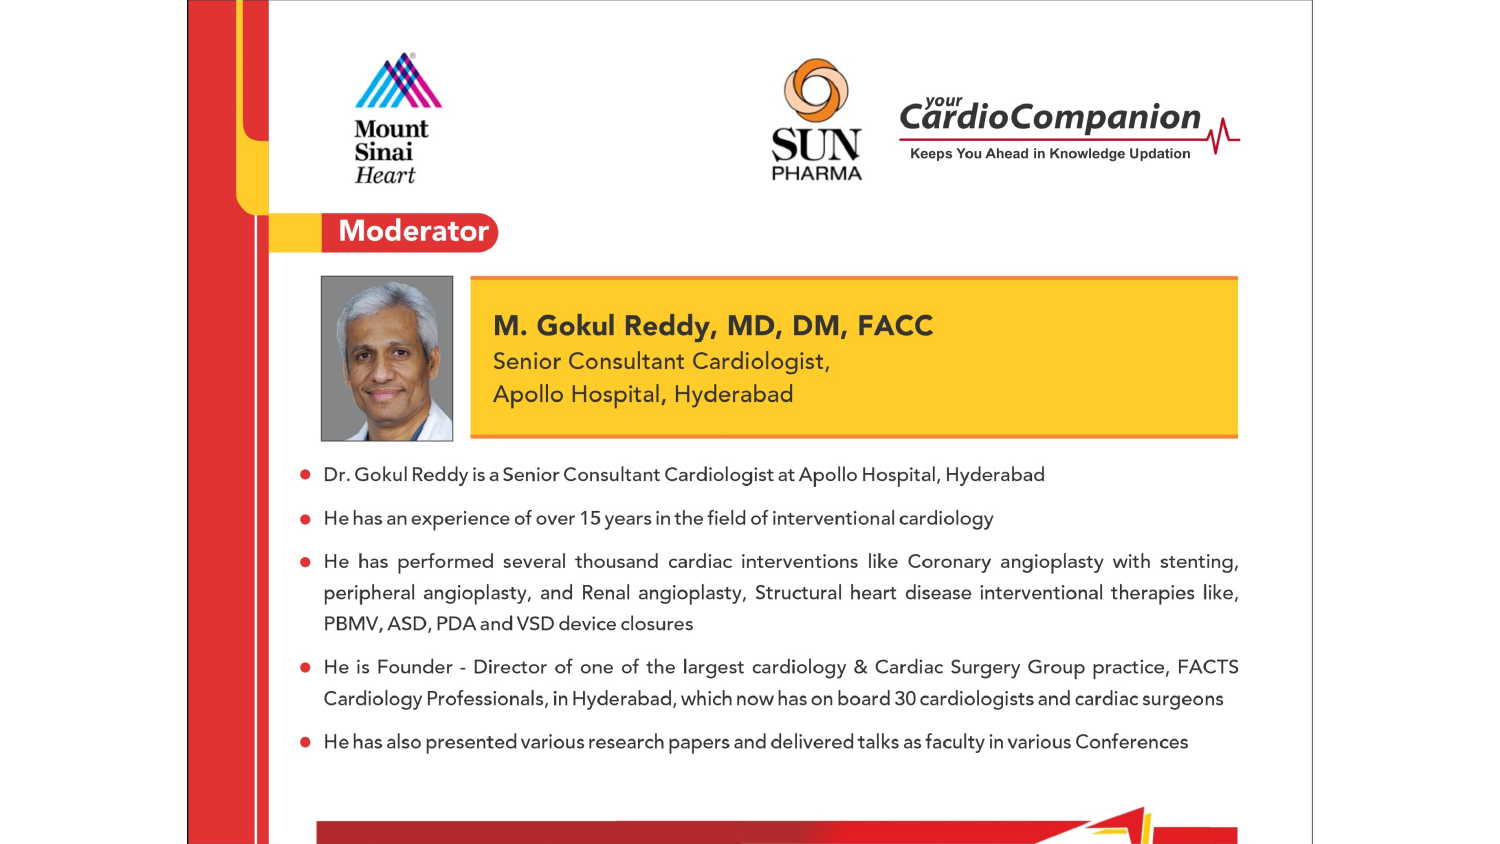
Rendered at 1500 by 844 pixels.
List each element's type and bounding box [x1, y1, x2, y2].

picture [187, 0, 1313, 844]
